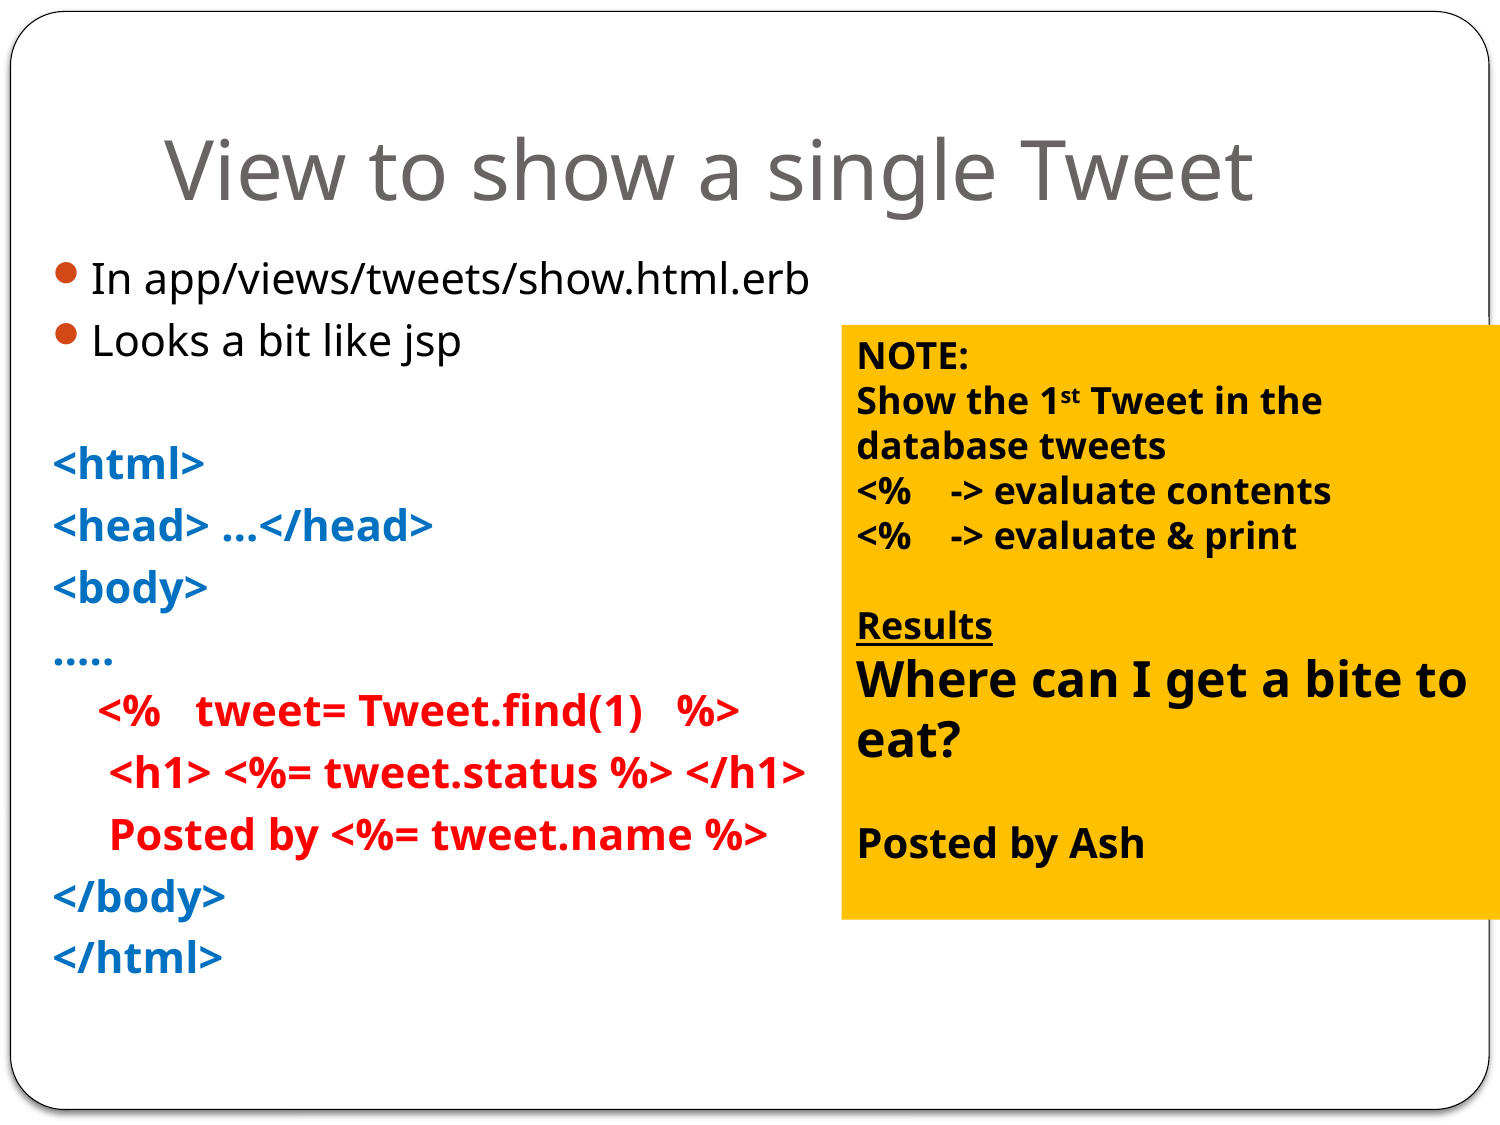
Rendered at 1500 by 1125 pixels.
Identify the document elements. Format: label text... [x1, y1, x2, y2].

title View to show a single Tweet [150, 45, 1425, 233]
text_box NOTE: Show the 1st Tweet in the database tweets <% -> evaluate contents <% -> evaluate & print Results Where can I get a bite to eat? Posted by Ash [841, 324, 1500, 920]
list In app/views/tweets/show.html.erb Looks a bit like jsp <html> <head> …</head> <body> ….. <% tweet= Tweet.find(1) %> <h1> <%= tweet.status %> </h1> Posted by <%= tweet.name %> </body> </html> [37, 243, 1313, 994]
